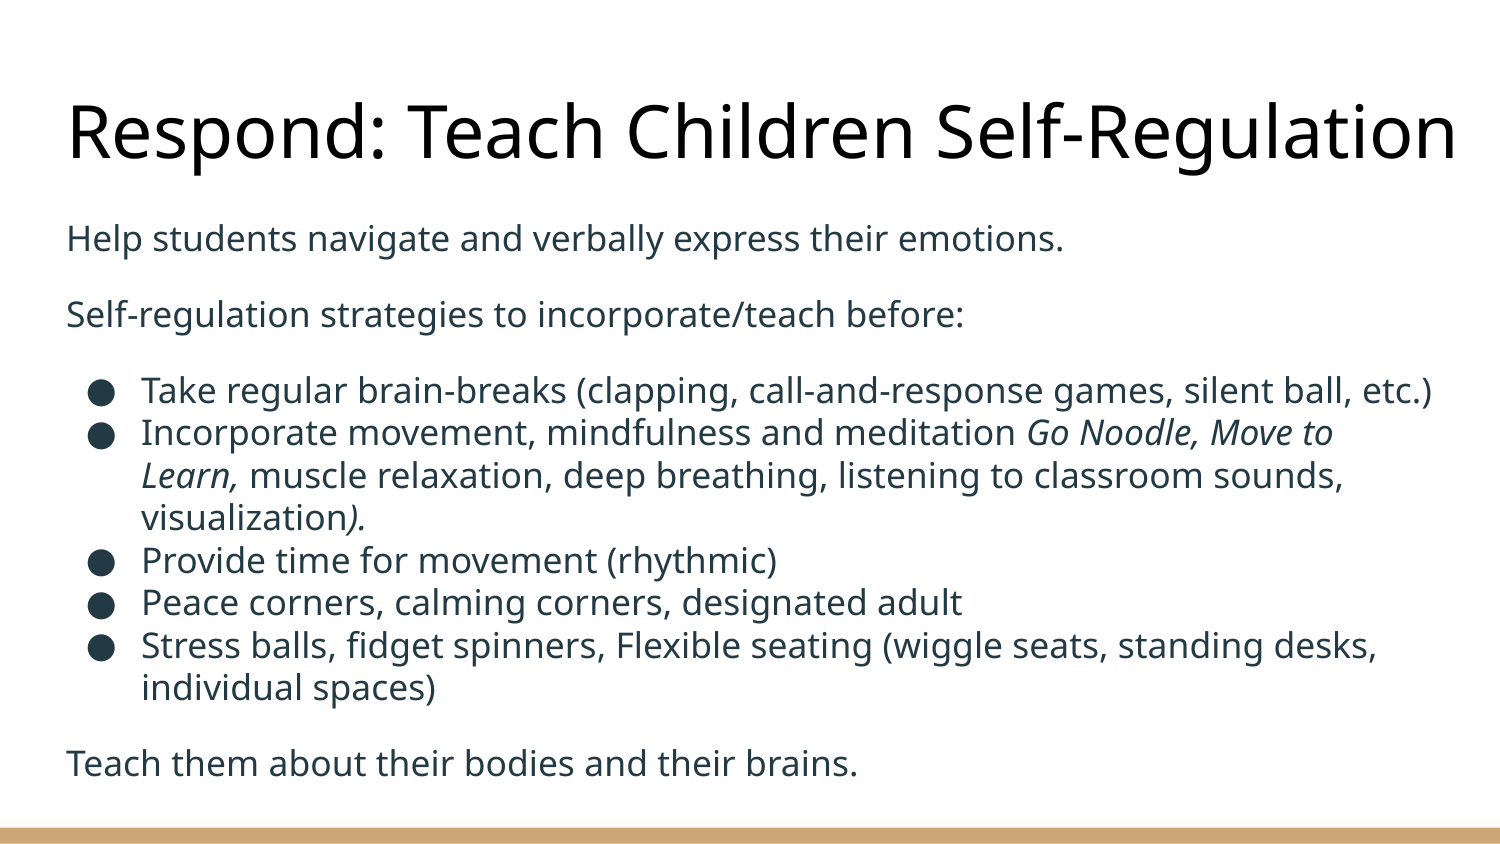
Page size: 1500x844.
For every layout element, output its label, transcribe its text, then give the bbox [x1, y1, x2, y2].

title Respond: Teach Children Self-Regulation [51, 51, 1478, 189]
list Help students navigate and verbally express their emotions. Self-regulation strategies to incorporate/teach before: Take regular brain-breaks (clapping, call-and-response games, silent ball, etc.) Incorporate movement, mindfulness and meditation Go Noodle, Move to Learn, muscle relaxation, deep breathing, listening to classroom sounds, visualization). Provide time for movement (rhythmic) Peace corners, calming corners, designated adult Stress balls, fidget spinners, Flexible seating (wiggle seats, standing desks, individual spaces) Teach them about their bodies and their brains. [51, 200, 1449, 828]
